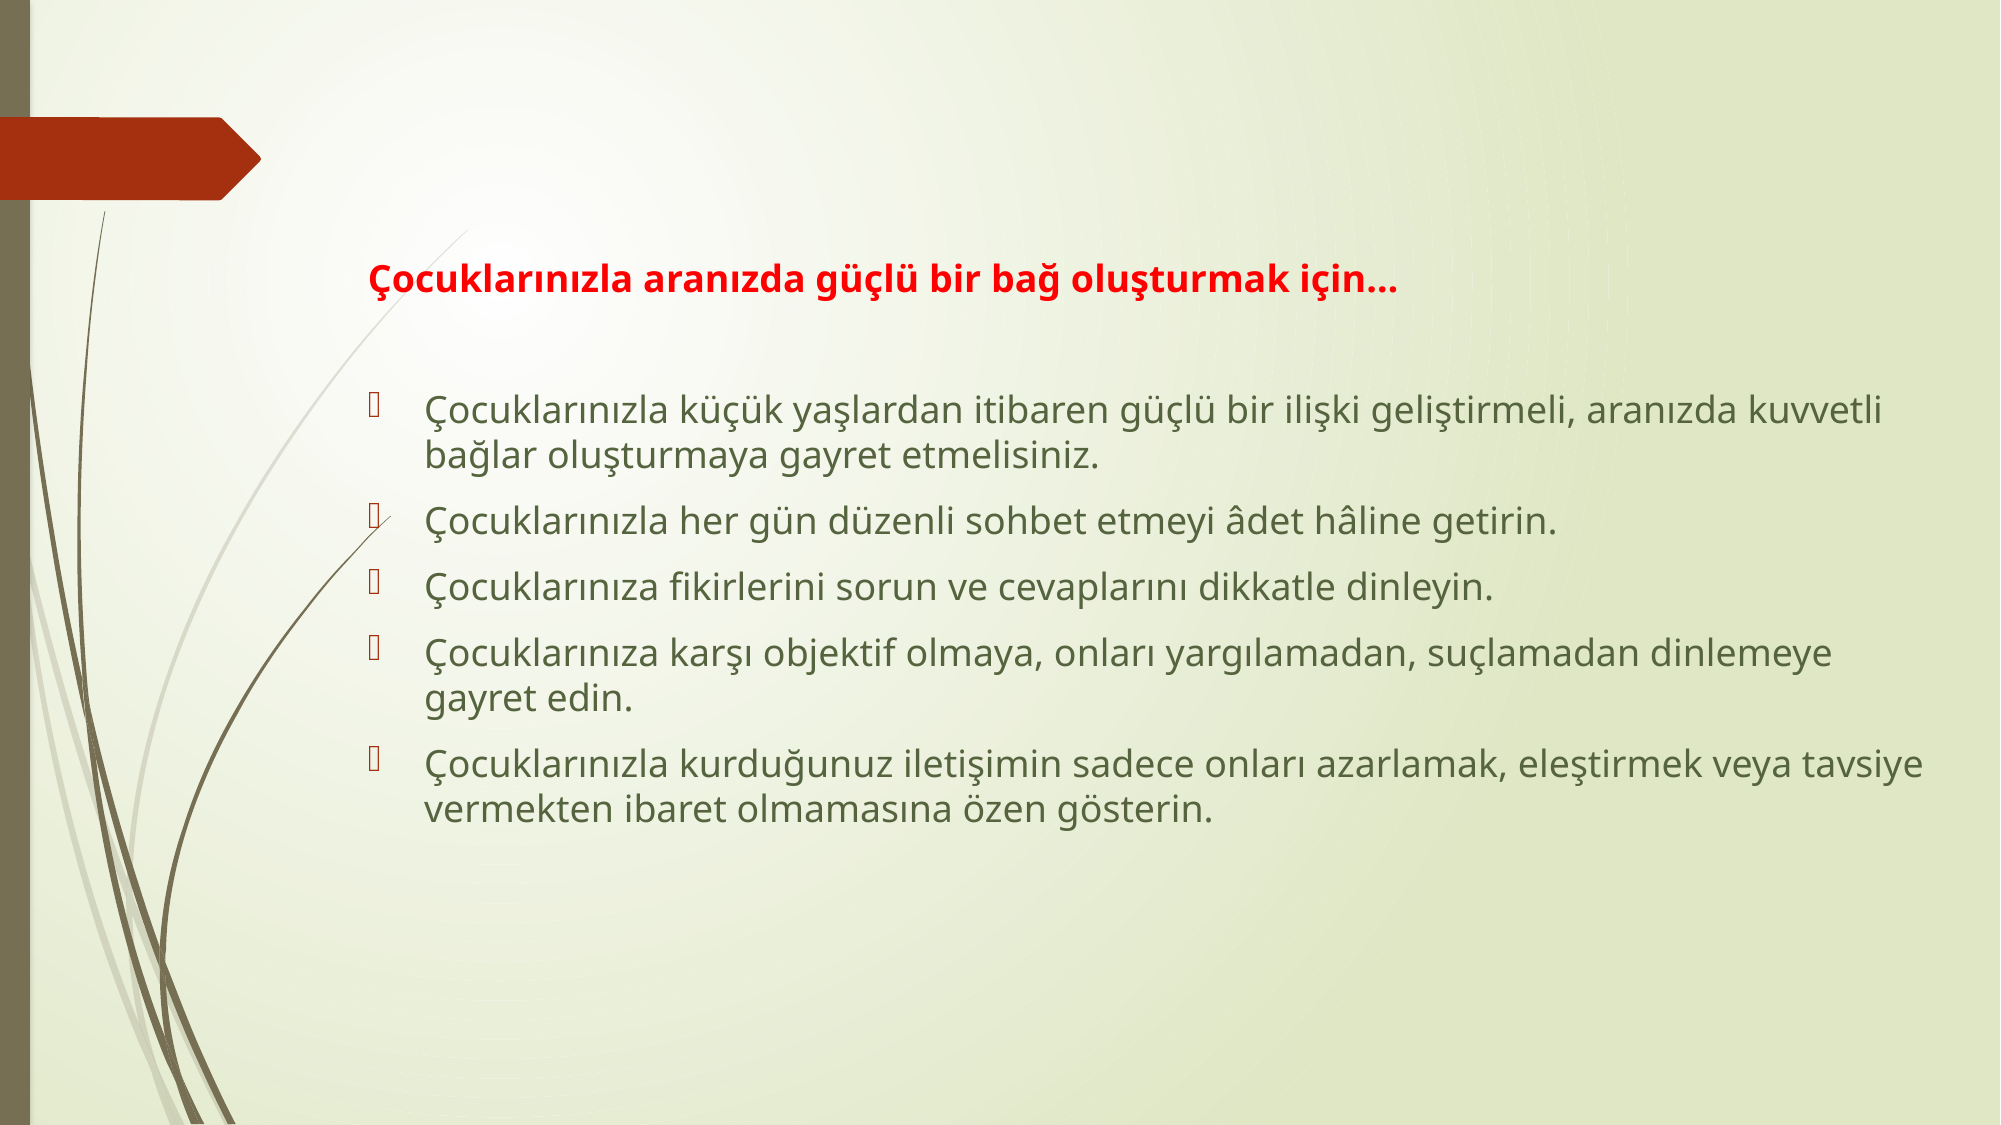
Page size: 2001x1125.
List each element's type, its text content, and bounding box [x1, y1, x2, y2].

list Çocuklarınızla aranızda güçlü bir bağ oluşturmak için… Çocuklarınızla küçük yaşlardan itibaren güçlü bir ilişki geliştirmeli, aranızda kuvvetli bağlar oluşturmaya gayret etmelisiniz. Çocuklarınızla her gün düzenli sohbet etmeyi âdet hâline getirin. Çocuklarınıza fikirlerini sorun ve cevaplarını dikkatle dinleyin. Çocuklarınıza karşı objektif olmaya, onları yargılamadan, suçlamadan dinlemeye gayret edin. Çocuklarınızla kurduğunuz iletişimin sadece onları azarlamak, eleştirmek veya tavsiye vermekten ibaret olmamasına özen gösterin. [352, 247, 1942, 1125]
